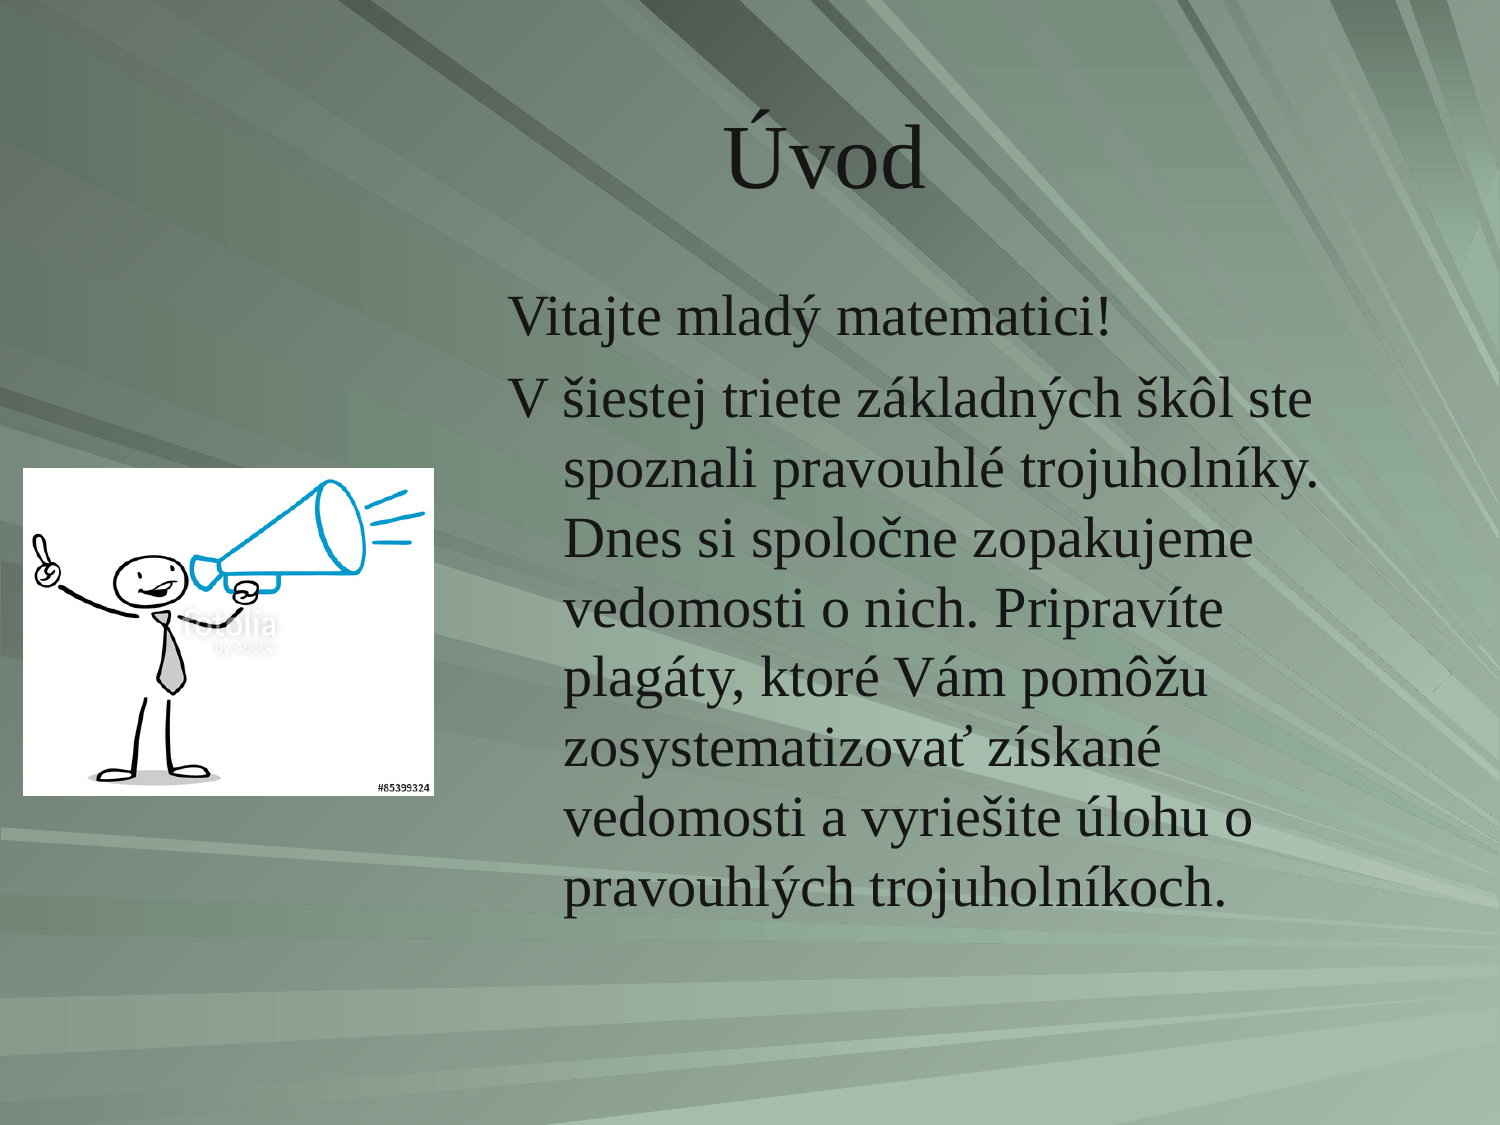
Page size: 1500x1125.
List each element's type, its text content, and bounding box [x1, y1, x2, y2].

picture [23, 468, 434, 796]
list Vitajte mladý matematici! V šiestej triete základných škôl ste spoznali pravouhlé trojuholníky. Dnes si spoločne zopakujeme vedomosti o nich. Pripravíte plagáty, ktoré Vám pomôžu zosystematizovať získané vedomosti a vyriešite úlohu o pravouhlých trojuholníkoch. [491, 269, 1421, 1013]
title Úvod [149, 58, 1500, 247]
